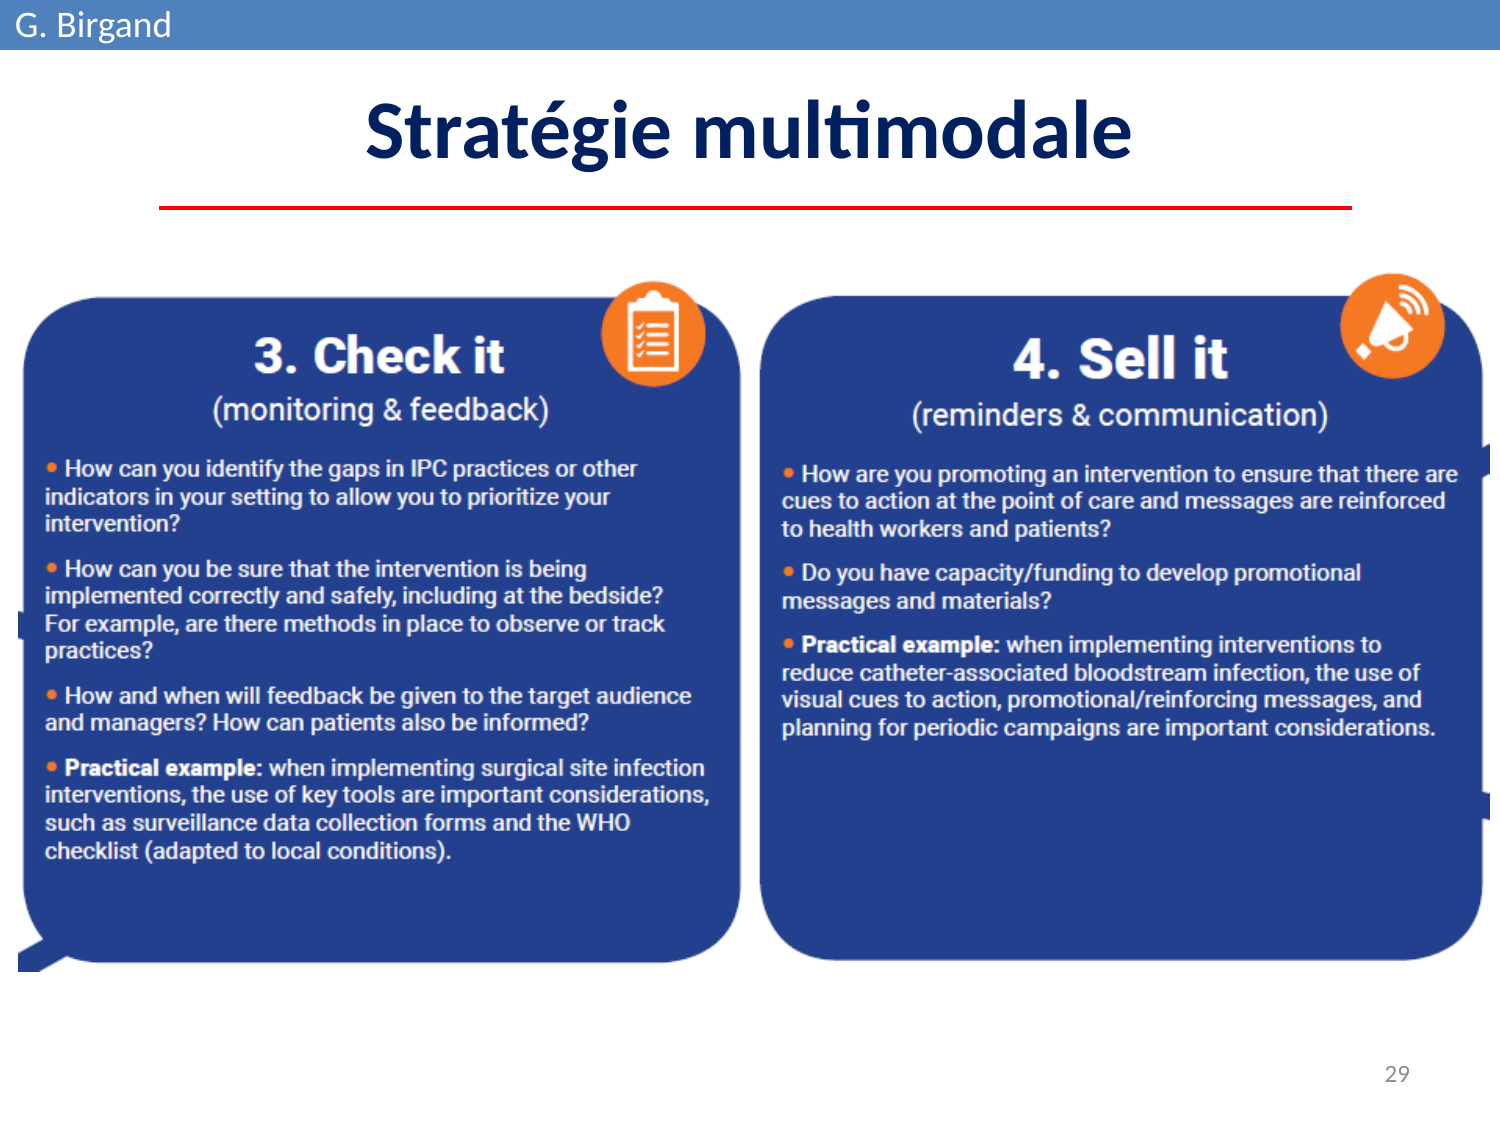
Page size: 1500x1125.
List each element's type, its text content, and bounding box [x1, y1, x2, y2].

slide_number 29 [1074, 1042, 1425, 1103]
text_box G. Birgand [0, 0, 1500, 52]
picture [17, 268, 1490, 972]
title Stratégie multimodale [75, 52, 1425, 219]
